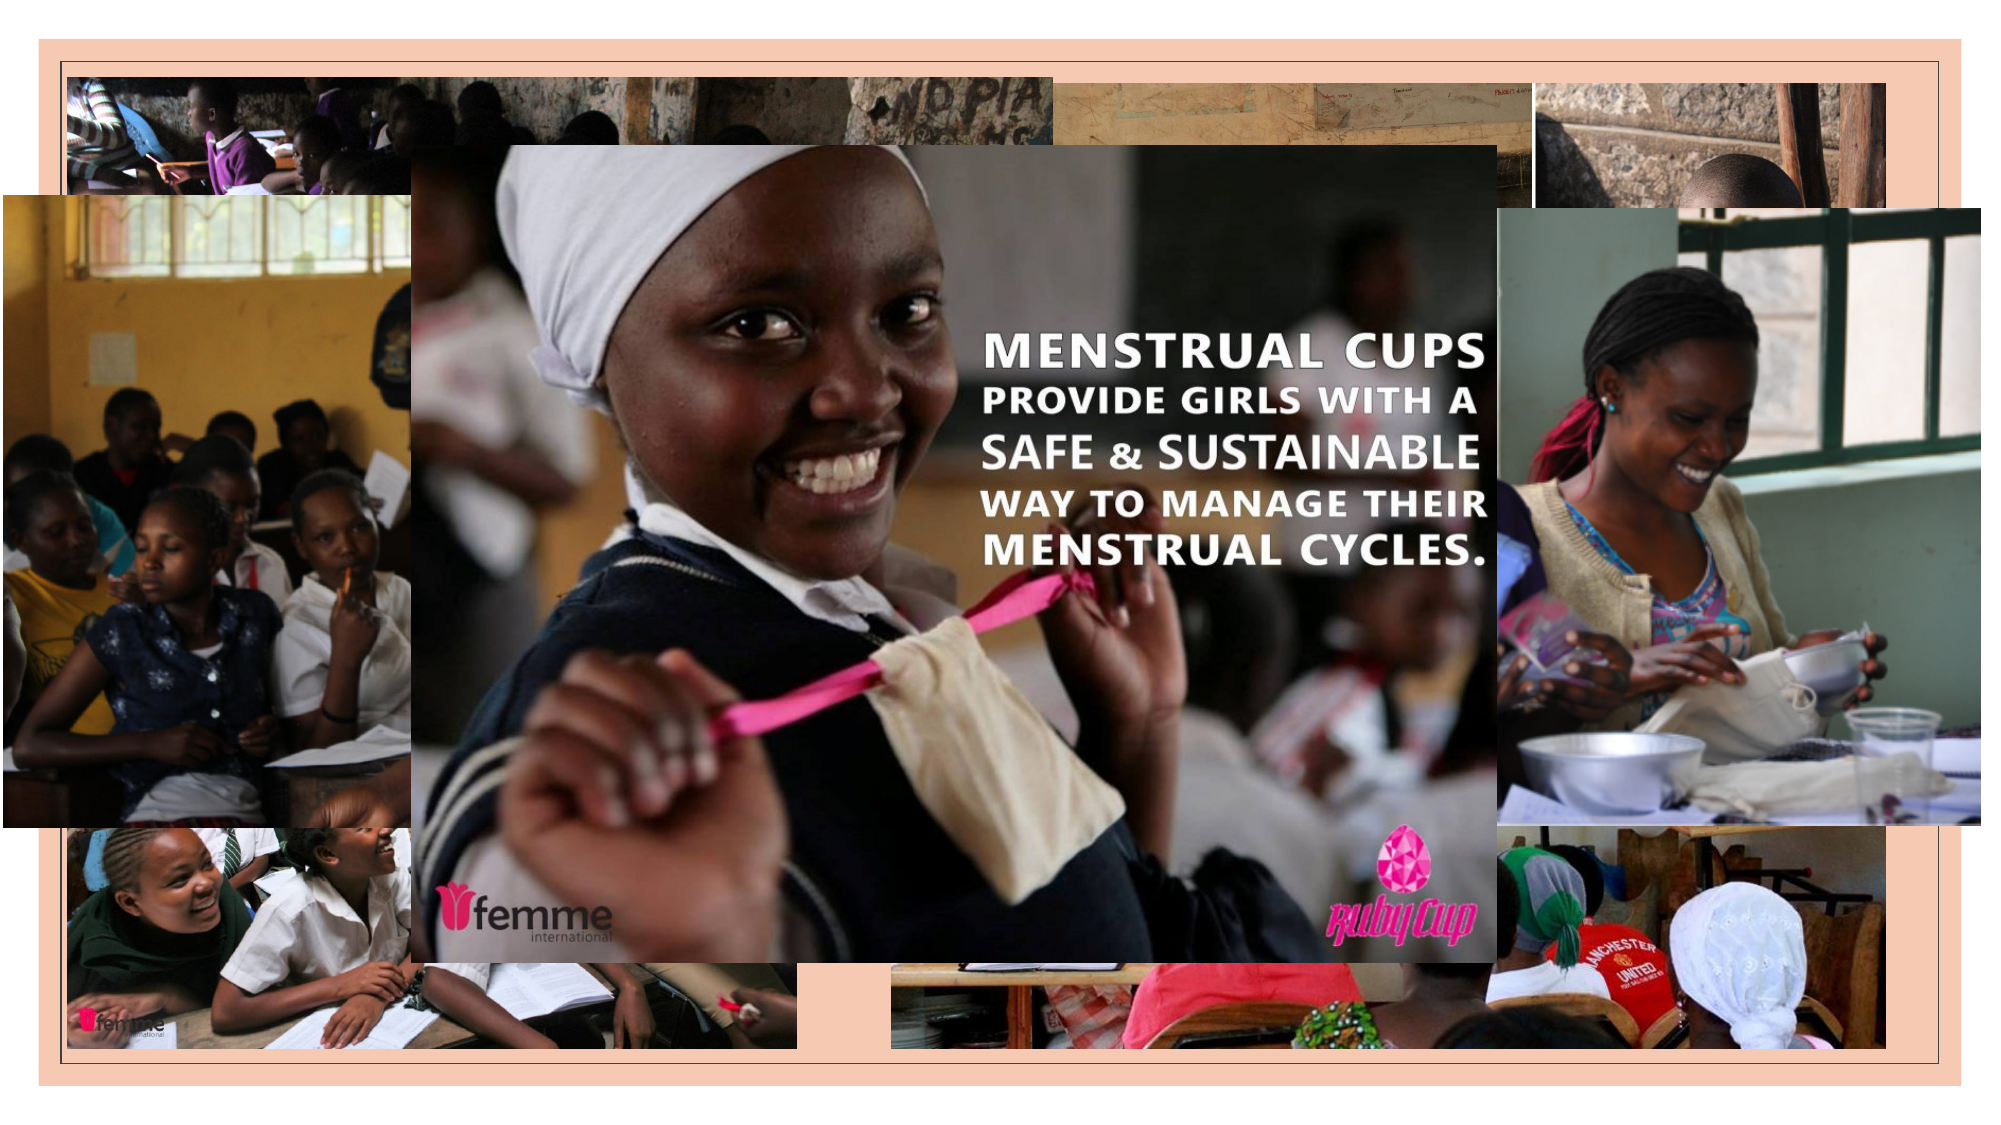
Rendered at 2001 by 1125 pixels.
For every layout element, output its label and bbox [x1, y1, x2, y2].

picture [3, 77, 1981, 1049]
